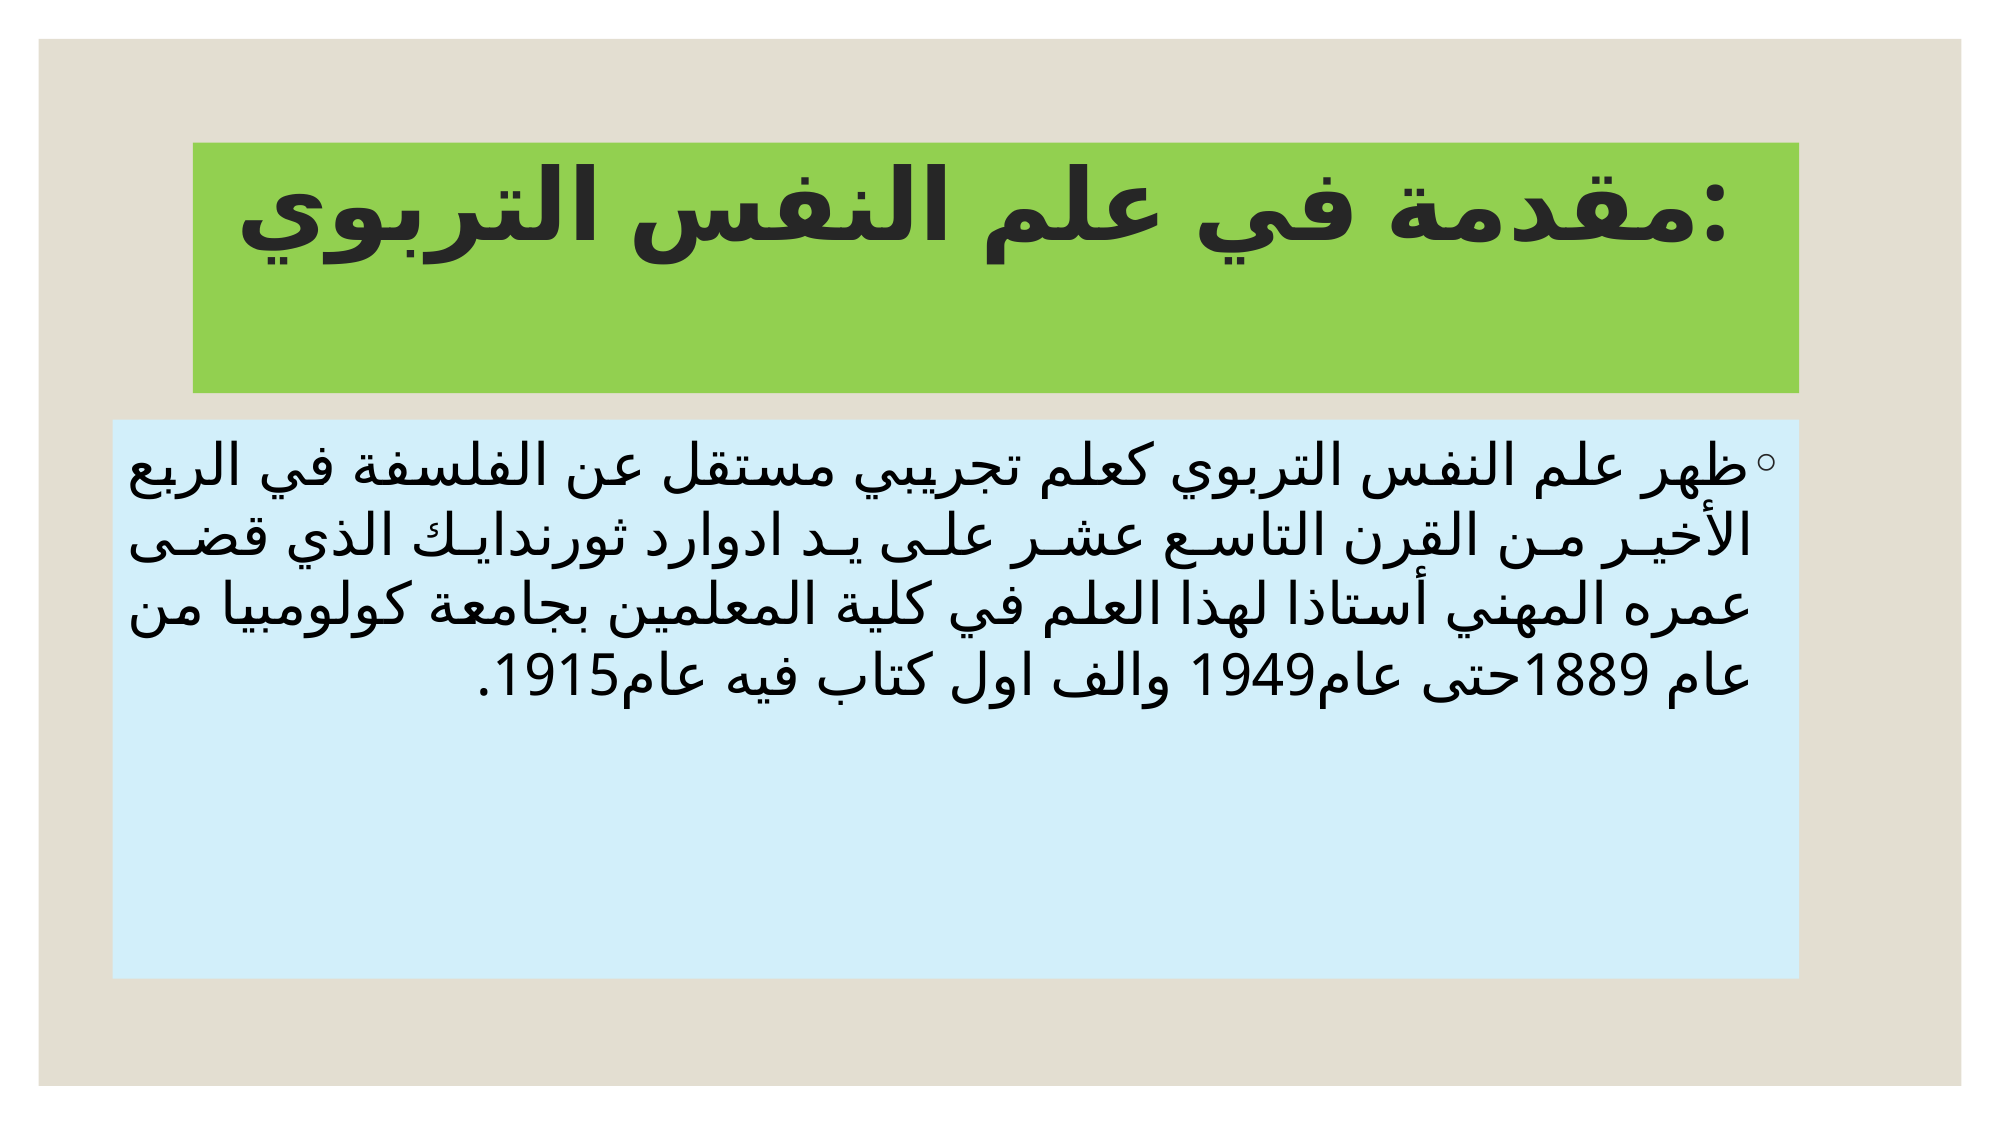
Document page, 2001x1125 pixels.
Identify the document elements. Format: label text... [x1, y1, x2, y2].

list ظهر علم النفس التربوي كعلم تجريبي مستقل عن الفلسفة في الربع الأخير من القرن التاسع عشر على يد ادوارد ثورندايك الذي قضى عمره المهني أستاذا لهذا العلم في كلية المعلمين بجامعة كولومبيا من عام 1889حتى عام1949 والف اول كتاب فيه عام1915. [112, 419, 1800, 979]
title مقدمة في علم النفس التربوي: [192, 142, 1800, 394]
